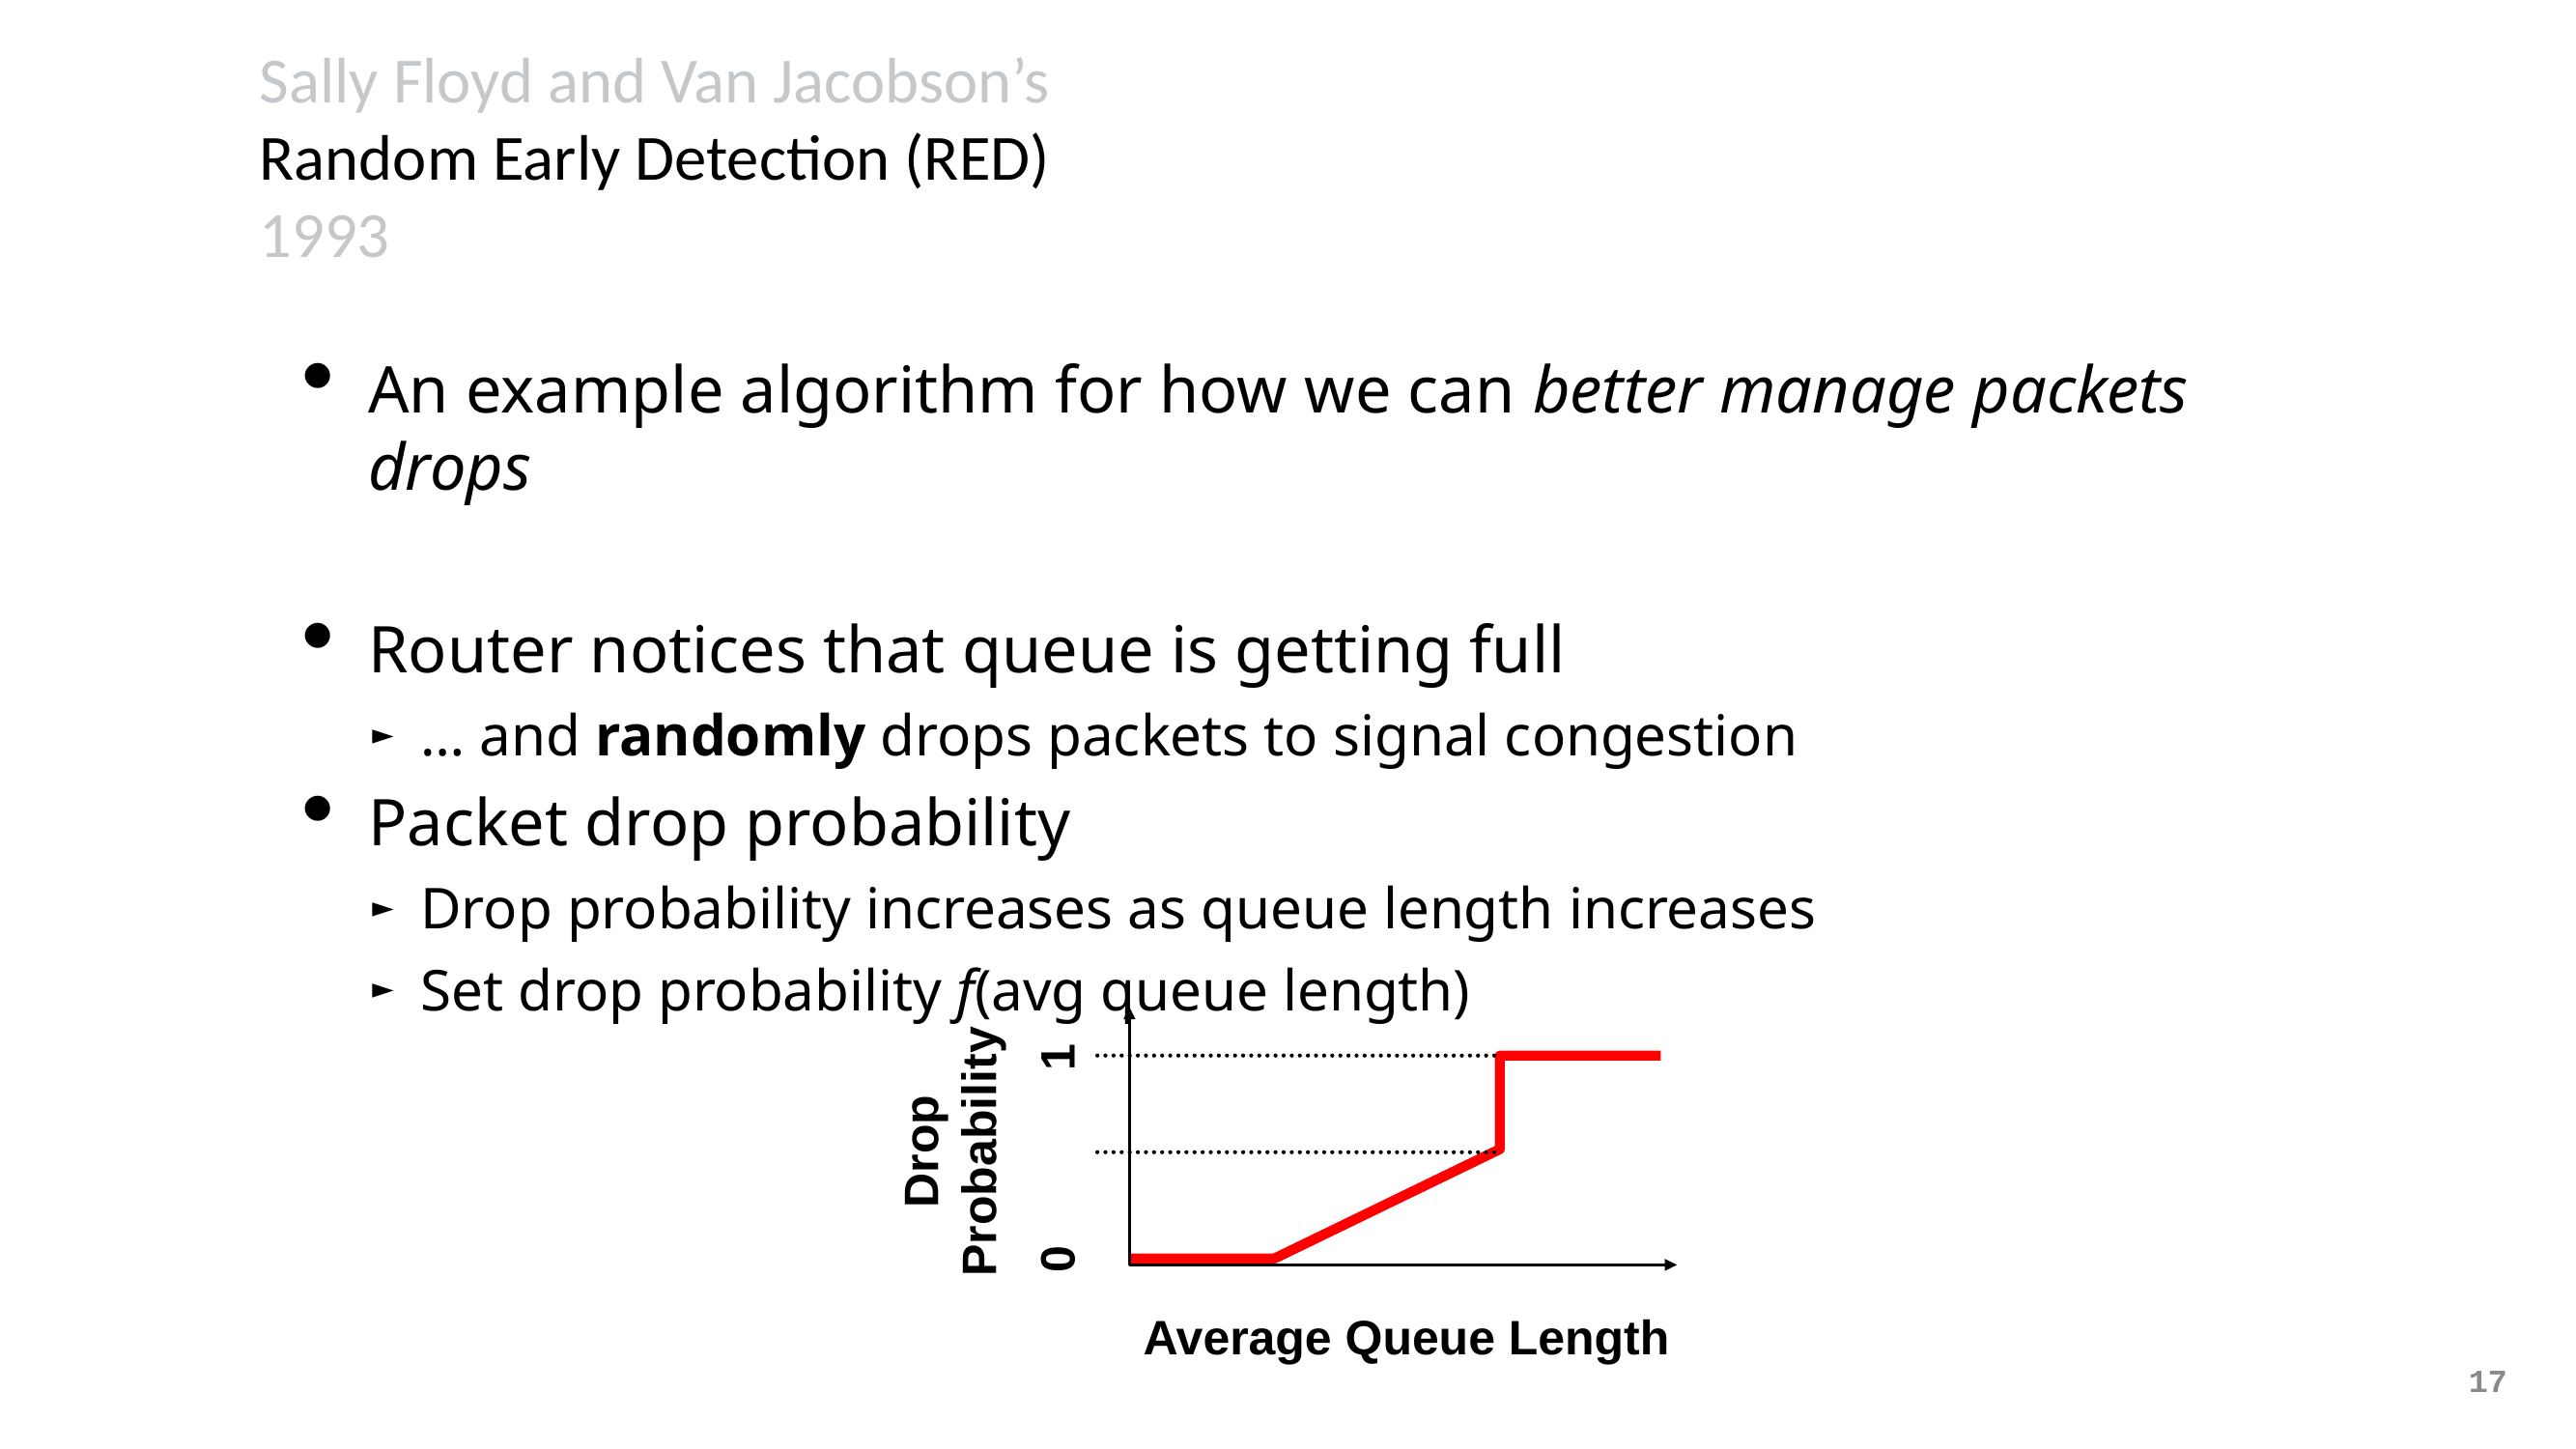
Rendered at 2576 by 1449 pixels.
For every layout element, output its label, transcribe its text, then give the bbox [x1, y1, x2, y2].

text_box Average Queue Length [1128, 1299, 1684, 1372]
list An example algorithm for how we can better manage packets drops Router notices that queue is getting full … and randomly drops packets to signal congestion Packet drop probability Drop probability increases as queue length increases Set drop probability f(avg queue length) [250, 347, 2325, 1261]
text_box [1425, 1055, 1661, 1166]
text_box Drop Probability [882, 1012, 1013, 1292]
title Sally Floyd and Van Jacobson’s Random Early Detection (RED) 1993 [250, 0, 2325, 309]
text_box 0 1 [1019, 1029, 1092, 1288]
text_box [1123, 1007, 1678, 1271]
slide_number 17 [2453, 1359, 2522, 1434]
